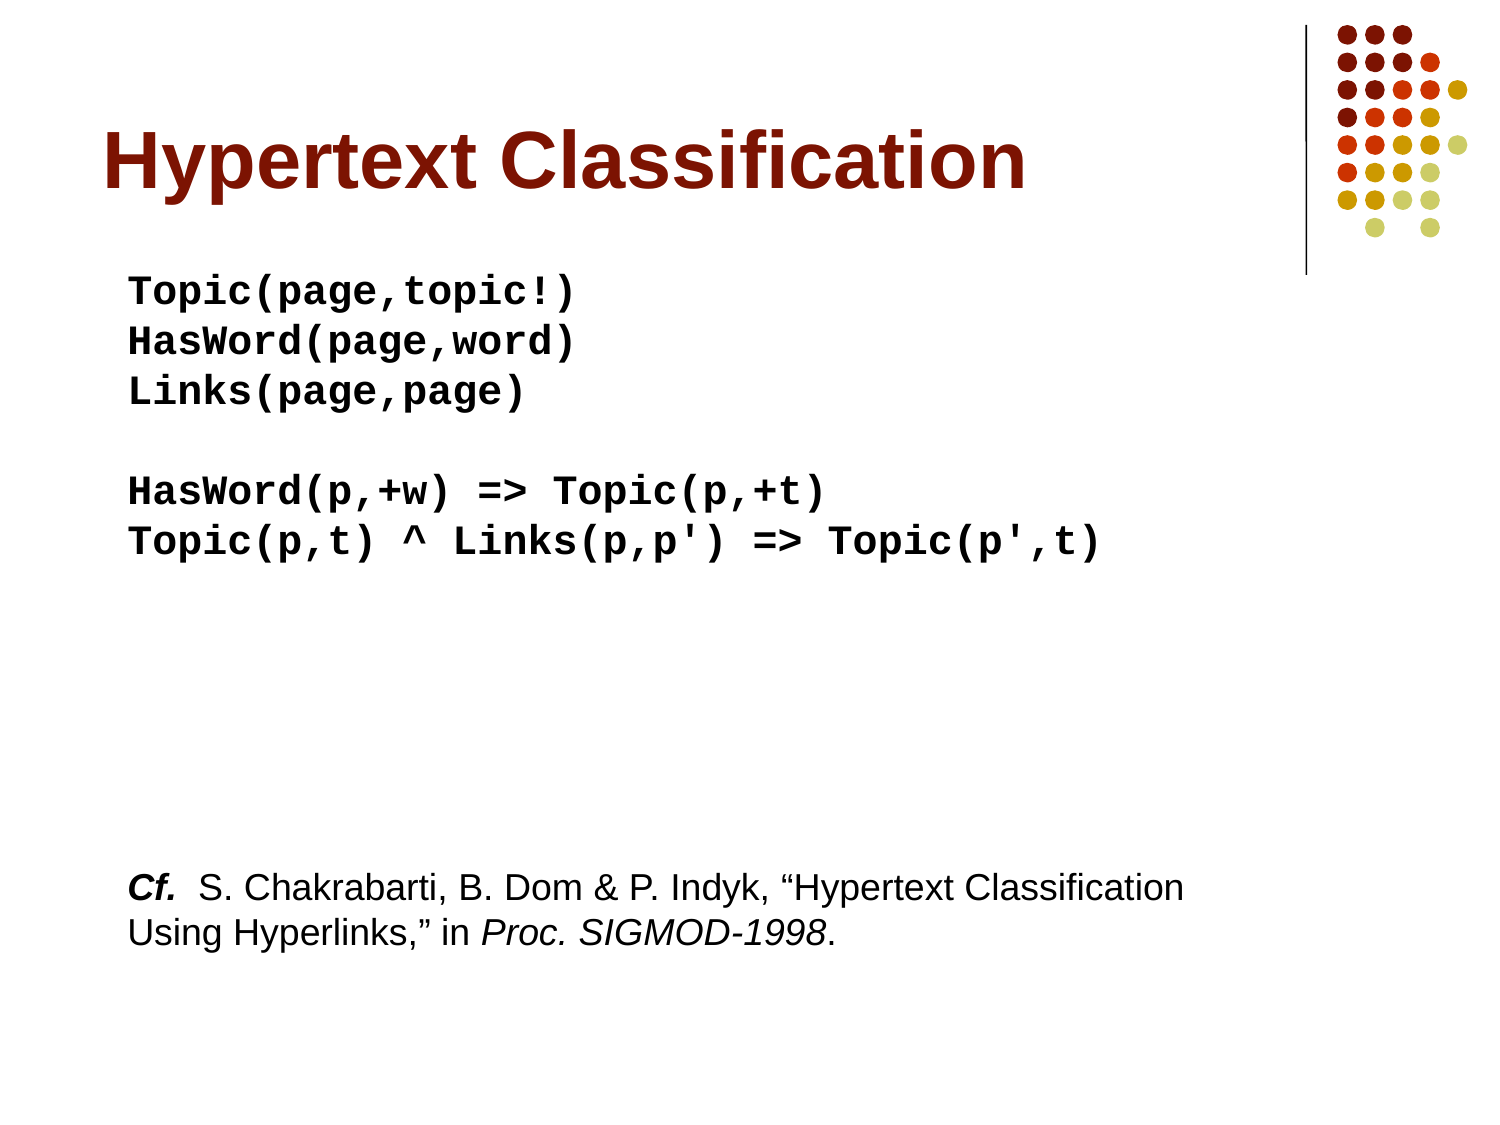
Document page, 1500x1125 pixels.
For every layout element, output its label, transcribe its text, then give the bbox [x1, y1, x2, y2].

title Hypertext Classification [87, 0, 1325, 213]
text_box Topic(page,topic!) HasWord(page,word) Links(page,page) HasWord(p,+w) => Topic(p,+t) Topic(p,t) ^ Links(p,p') => Topic(p',t) Cf. S. Chakrabarti, B. Dom & P. Indyk, “Hypertext Classification Using Hyperlinks,” in Proc. SIGMOD-1998. [112, 255, 1200, 961]
